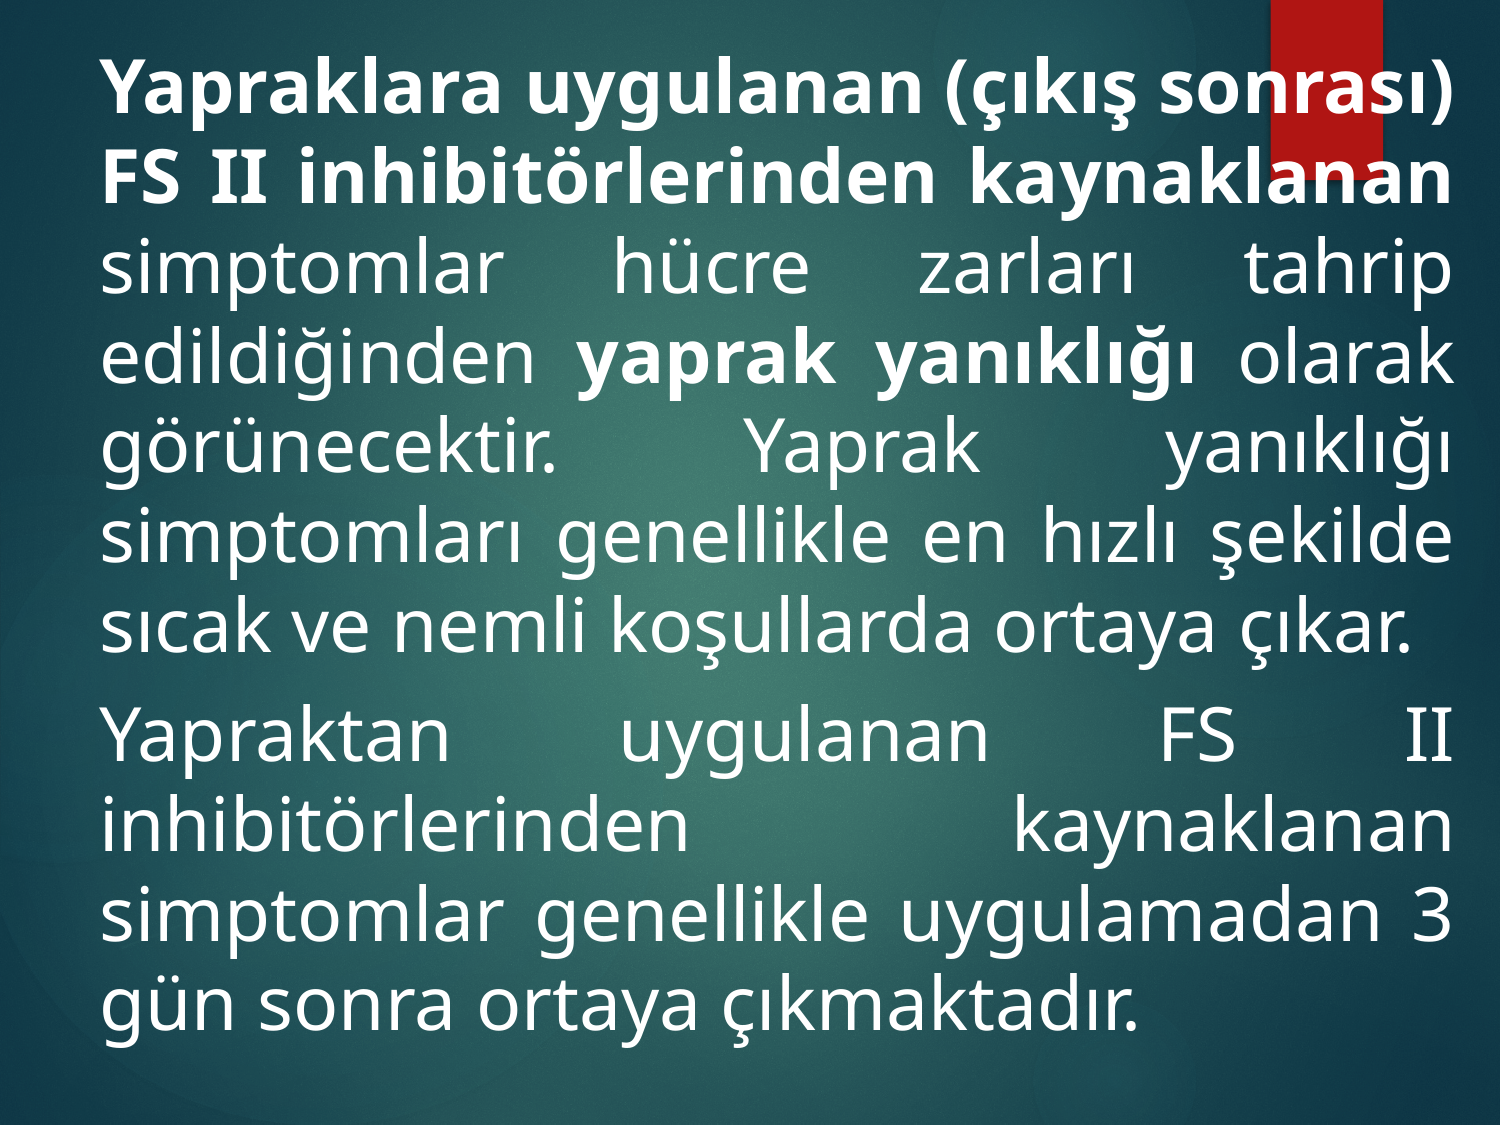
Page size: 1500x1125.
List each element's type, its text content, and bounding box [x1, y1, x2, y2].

list Yapraklara uygulanan (çıkış sonrası) FS II inhibitörlerinden kaynaklanan simptomlar hücre zarları tahrip edildiğinden yaprak yanıklığı olarak görünecektir. Yaprak yanıklığı simptomları genellikle en hızlı şekilde sıcak ve nemli koşullarda ortaya çıkar. Yapraktan uygulanan FS II inhibitörlerinden kaynaklanan simptomlar genellikle uygulamadan 3 gün sonra ortaya çıkmaktadır. [29, 30, 1471, 1094]
